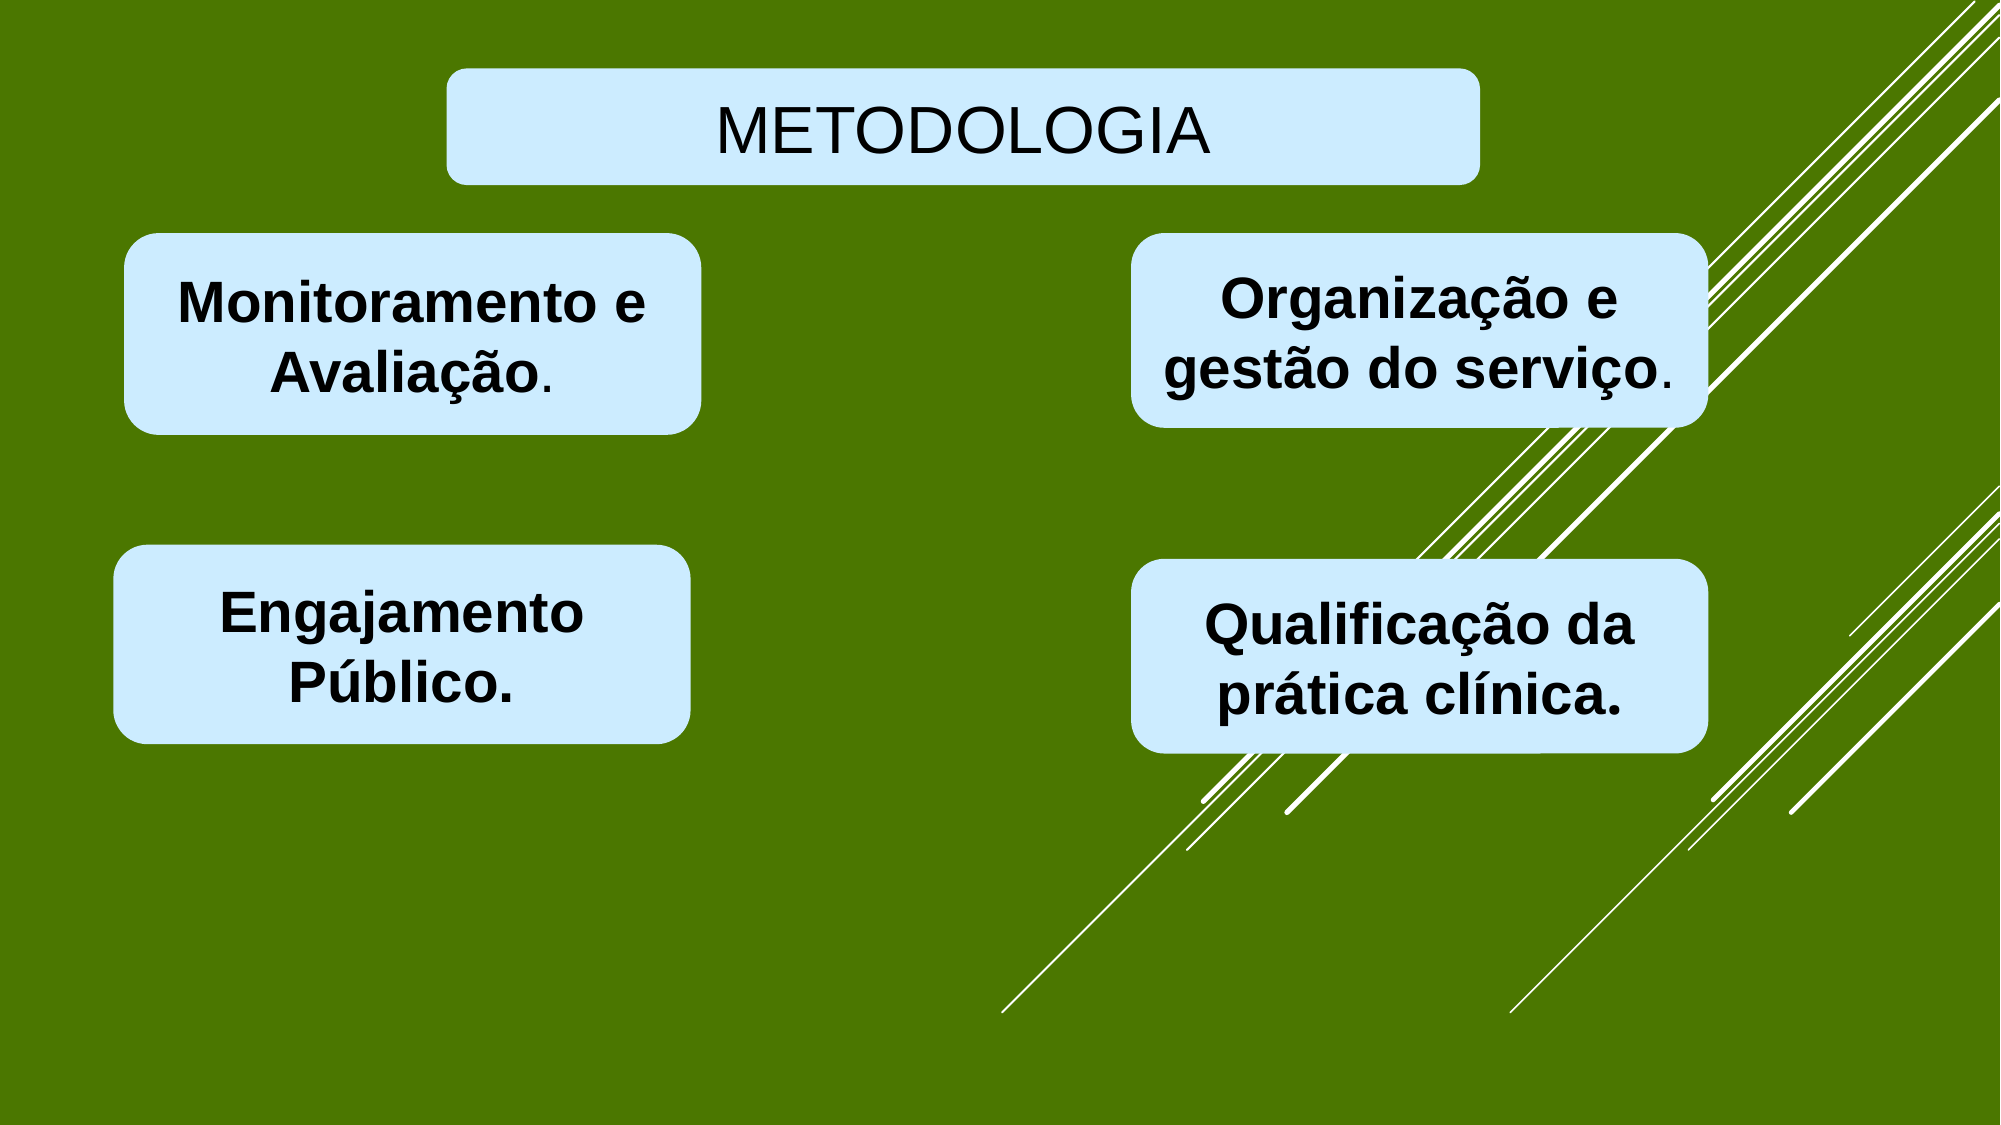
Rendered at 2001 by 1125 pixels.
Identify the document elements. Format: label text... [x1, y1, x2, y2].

text_box [152, 838, 1380, 898]
text_box Qualificação da prática clínica. [1131, 558, 1709, 754]
text_box Engajamento Público. [113, 544, 691, 745]
text_box METODOLOGIA [446, 68, 1481, 186]
text_box [1051, 813, 1345, 838]
text_box Organização e gestão do serviço. [1131, 233, 1709, 428]
text_box Monitoramento e Avaliação. [124, 233, 702, 435]
